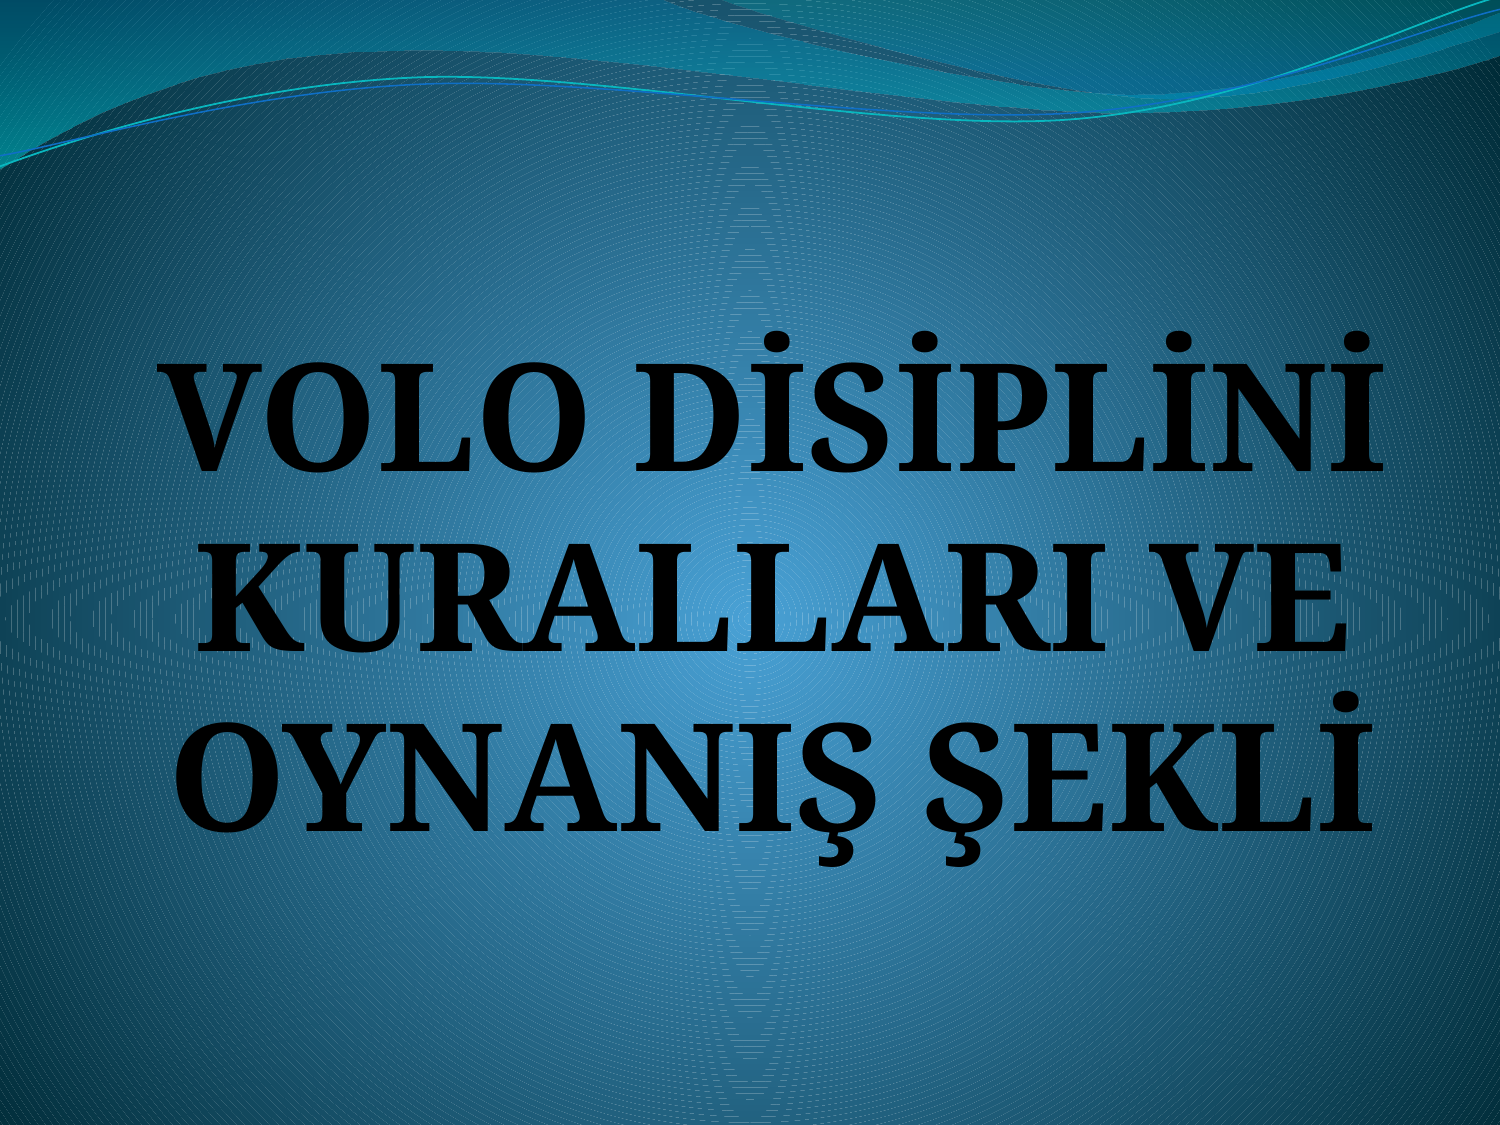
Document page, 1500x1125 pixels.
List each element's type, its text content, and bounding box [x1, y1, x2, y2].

list VOLO DİSİPLİNİ KURALLARI VE OYNANIŞ ŞEKLİ [135, 314, 1411, 882]
